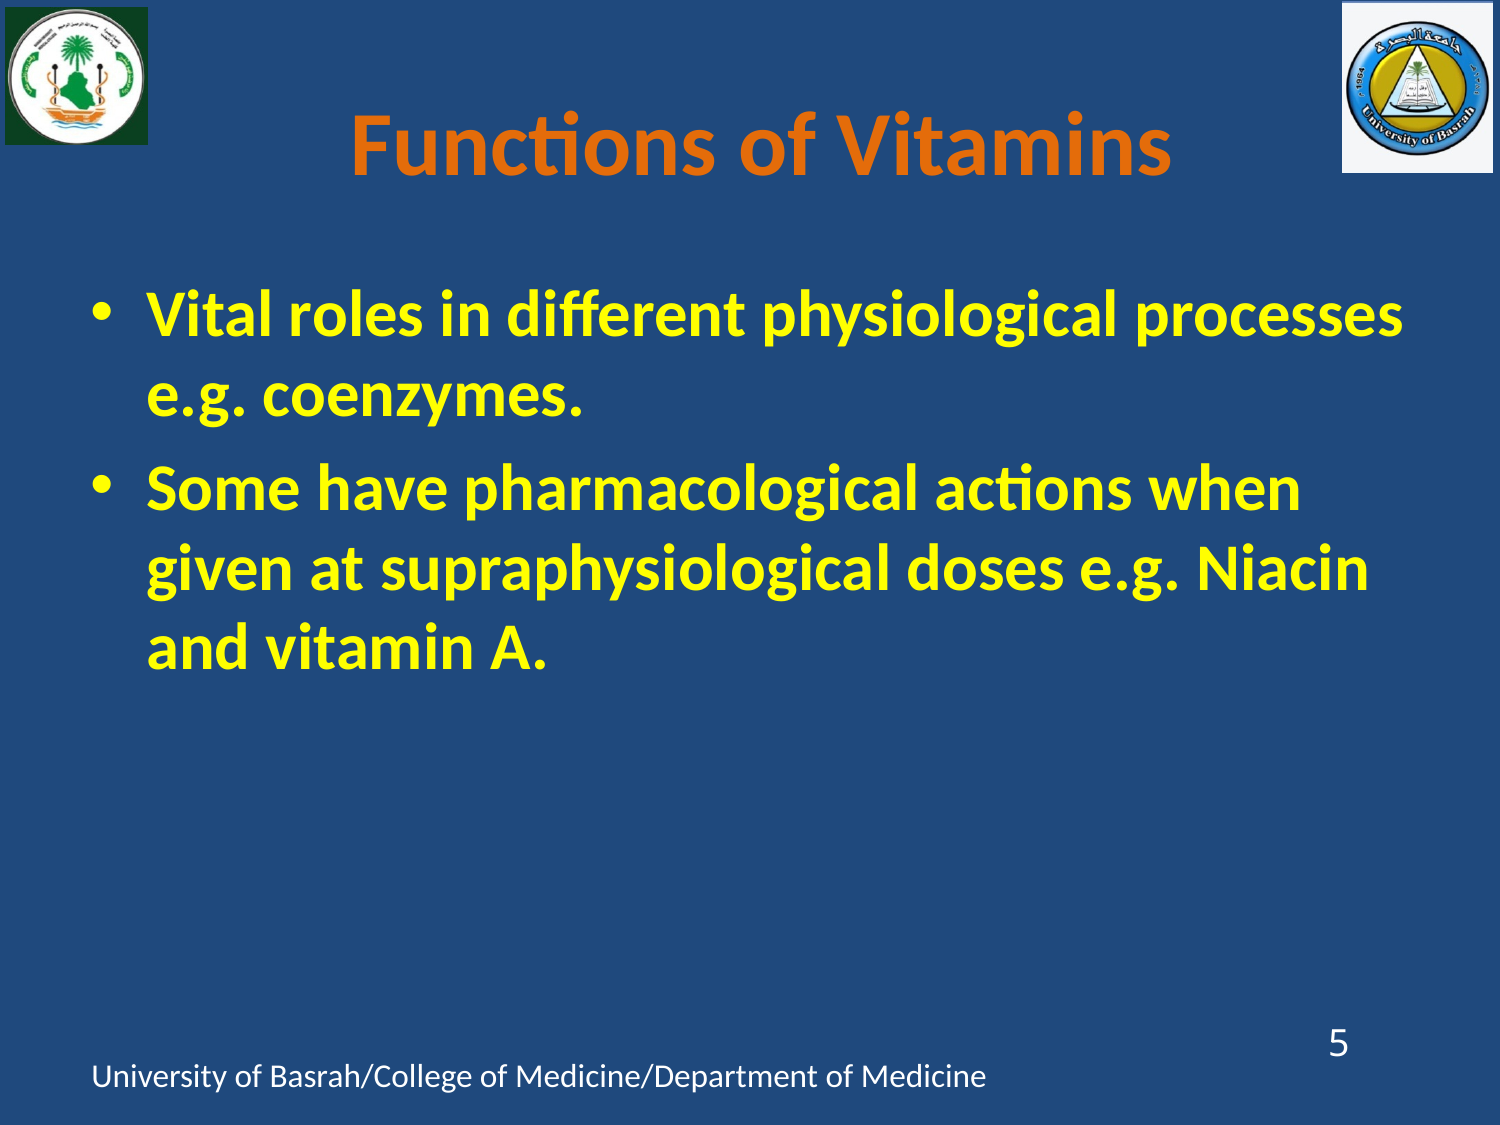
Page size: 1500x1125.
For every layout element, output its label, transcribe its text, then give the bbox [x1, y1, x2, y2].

footer University of Basrah/College of Medicine/Department of Medicine [76, 1046, 1176, 1103]
picture [5, 7, 148, 145]
list Vital roles in different physiological processes e.g. coenzymes. Some have pharmacological actions when given at supraphysiological doses e.g. Niacin and vitamin A. [75, 262, 1425, 1005]
title Functions of Vitamins [75, 45, 1425, 233]
picture [1342, 1, 1493, 173]
slide_number 5 [1139, 1011, 1365, 1102]
